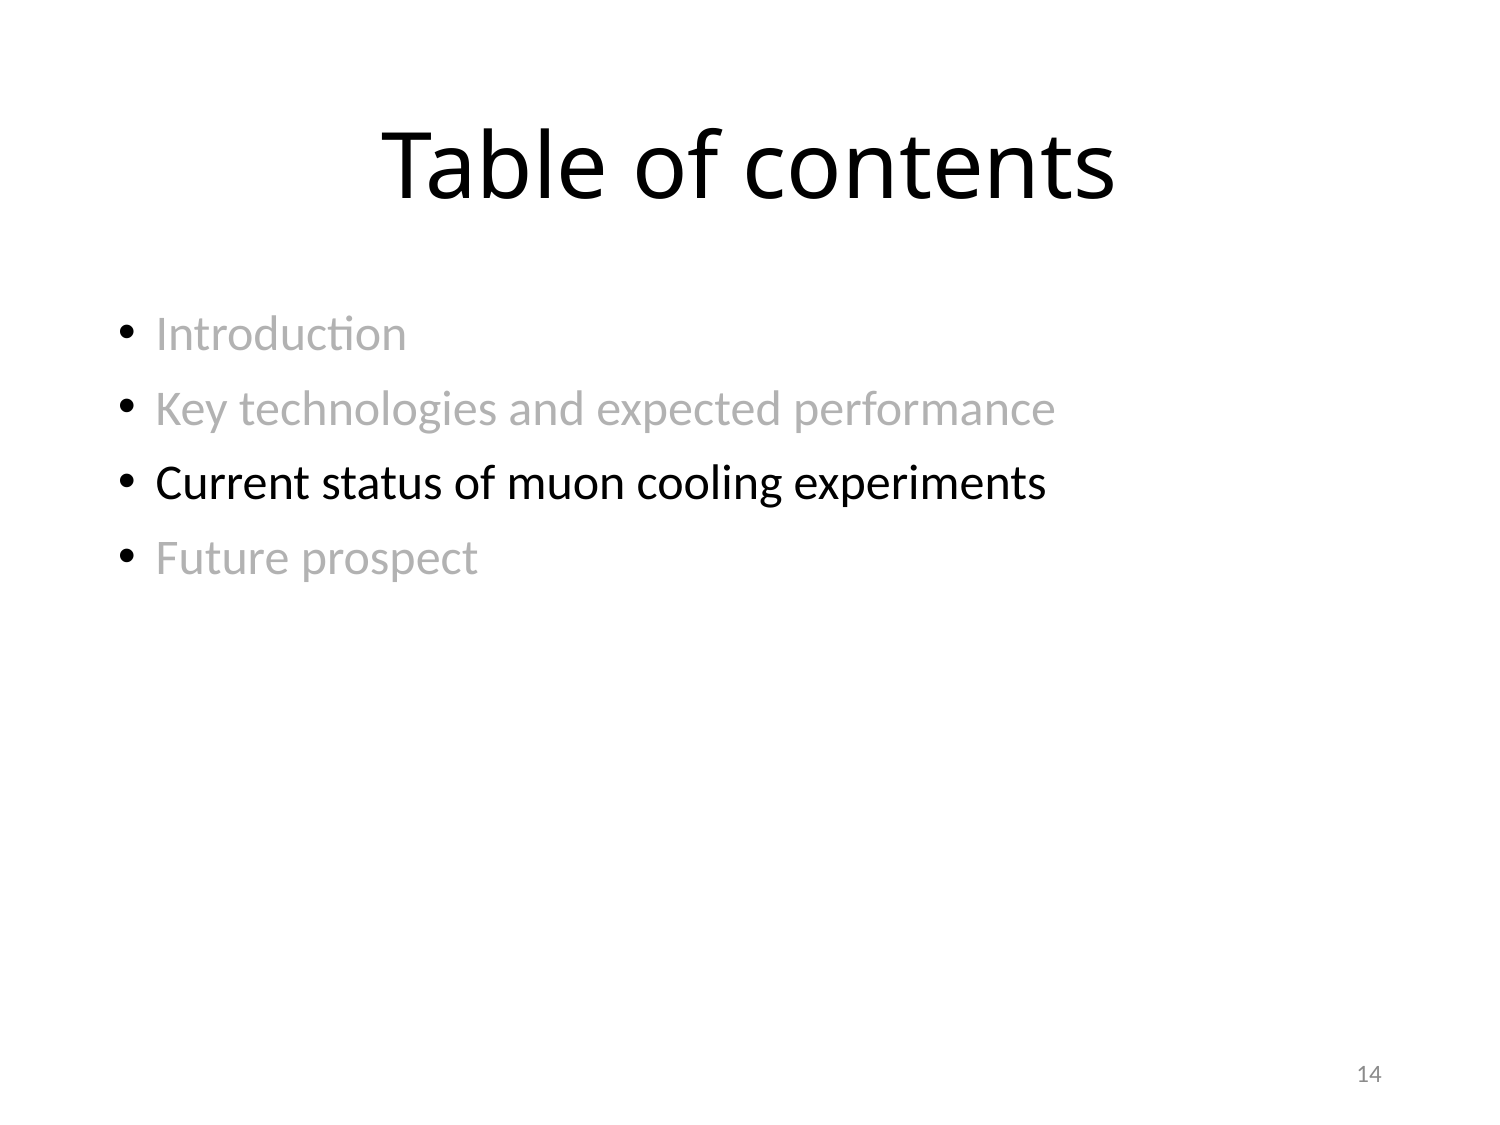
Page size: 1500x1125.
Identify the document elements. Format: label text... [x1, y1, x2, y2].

slide_number 14 [1059, 1042, 1397, 1103]
list Introduction Key technologies and expected performance Current status of muon cooling experiments Future prospect [103, 299, 1397, 1014]
title Table of contents [103, 59, 1397, 278]
